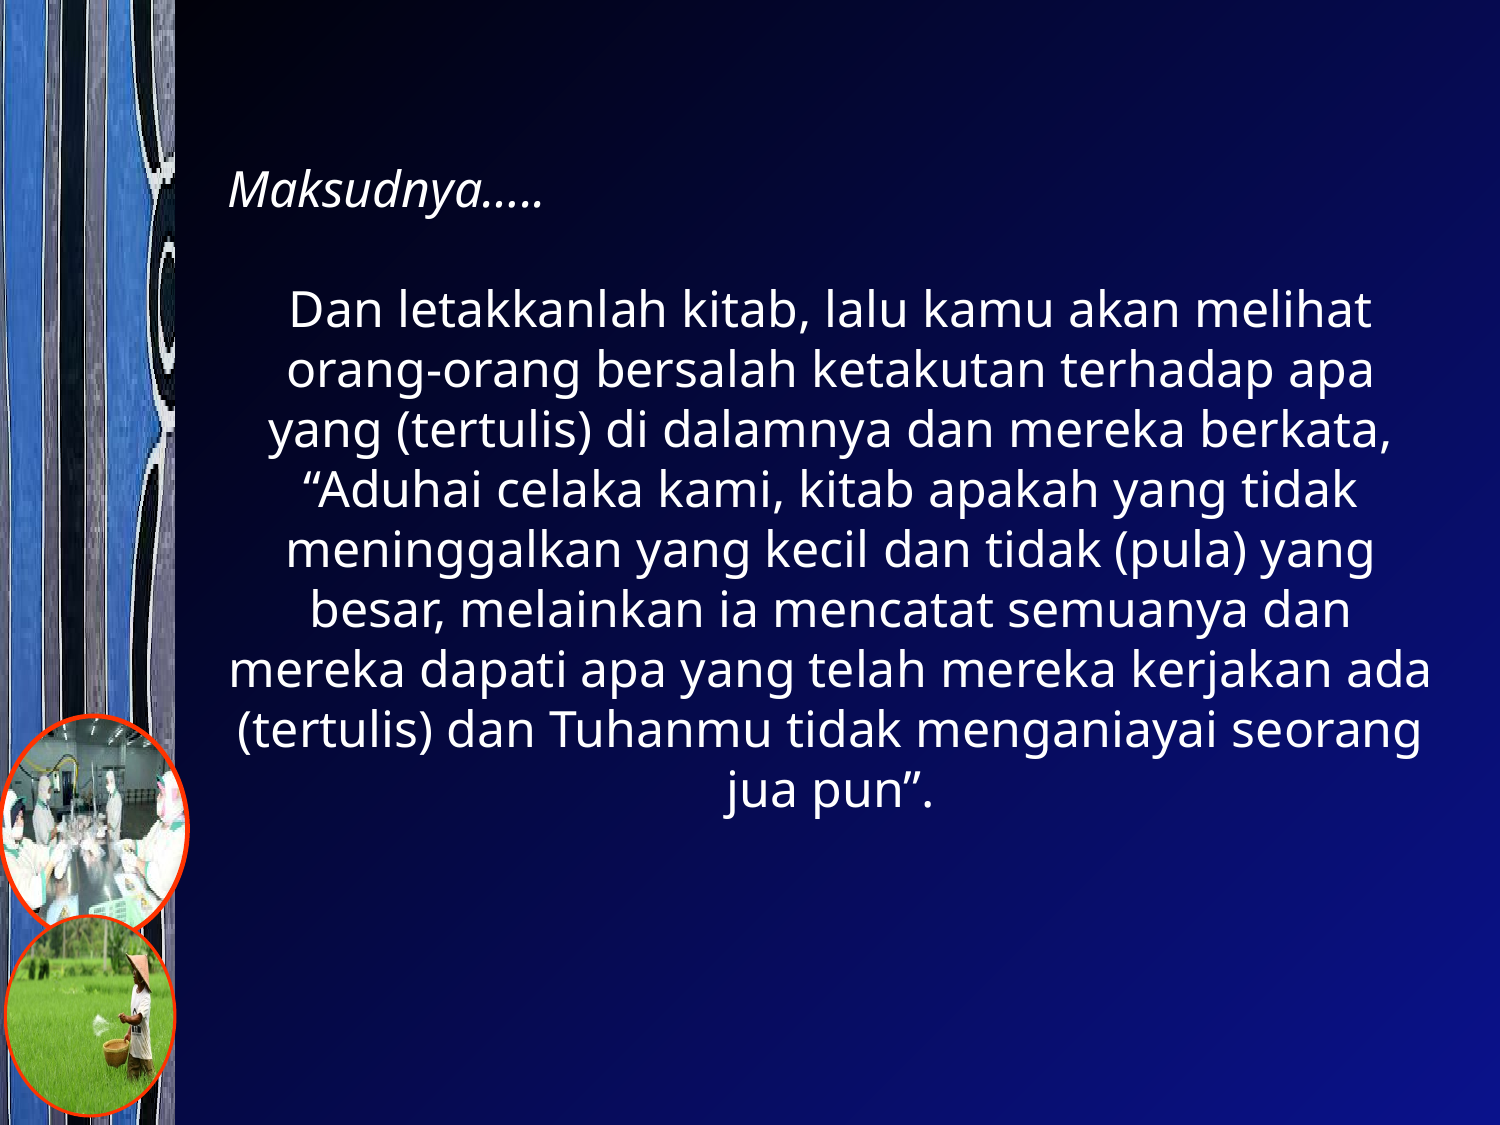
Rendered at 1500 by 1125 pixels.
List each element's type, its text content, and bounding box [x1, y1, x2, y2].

text_box Maksudnya….. Dan letakkanlah kitab, lalu kamu akan melihat orang-orang bersalah ketakutan terhadap apa yang (tertulis) di dalamnya dan mereka berkata, “Aduhai celaka kami, kitab apakah yang tidak meninggalkan yang kecil dan tidak (pula) yang besar, melainkan ia mencatat semuanya dan mereka dapati apa yang telah mereka kerjakan ada (tertulis) dan Tuhanmu tidak menganiayai seorang jua pun”. [212, 149, 1450, 825]
picture [0, 0, 188, 1125]
